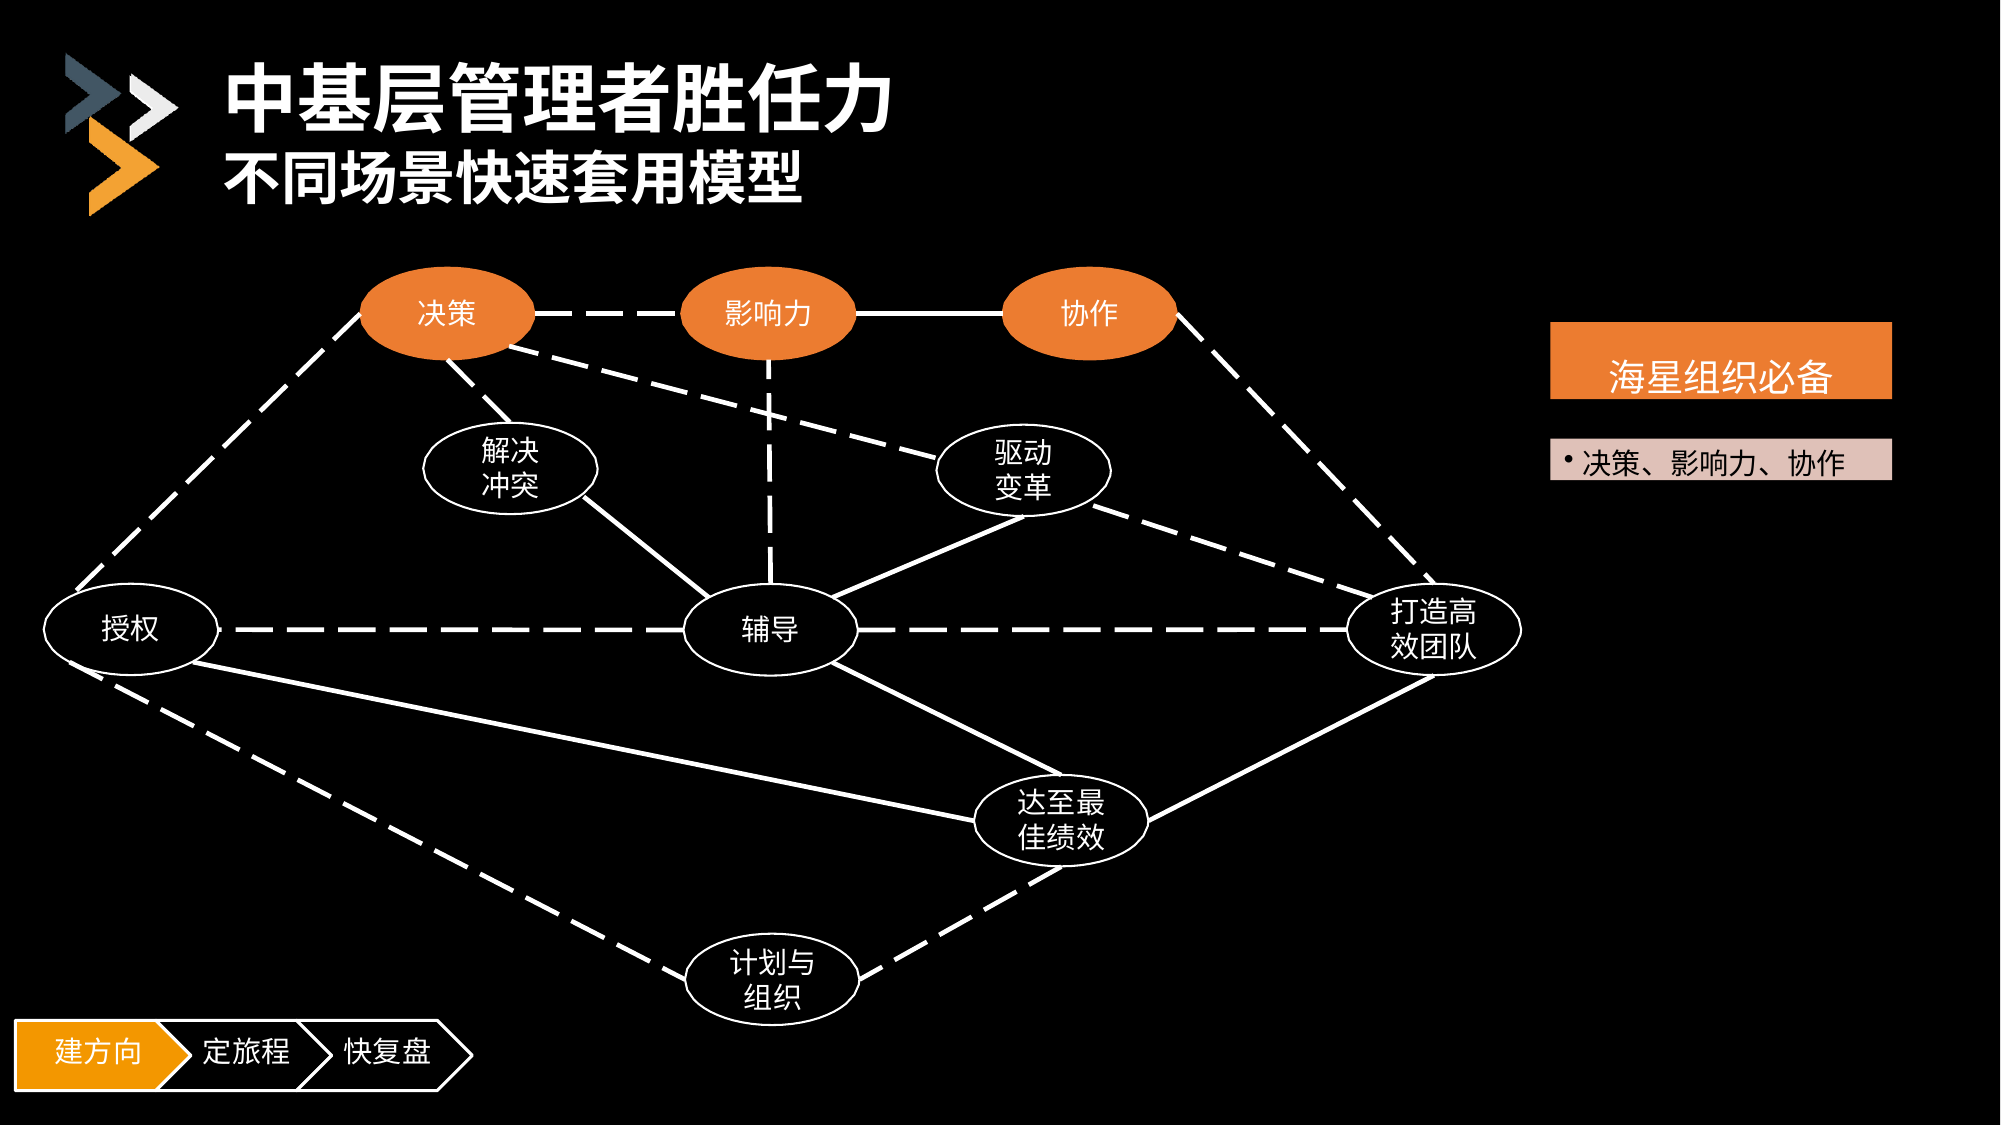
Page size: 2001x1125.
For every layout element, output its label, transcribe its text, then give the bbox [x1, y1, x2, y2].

text_box 打造高 效团队 [1441, 591, 1481, 664]
text_box 海星组织必备 [1550, 322, 1893, 400]
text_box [1001, 266, 1179, 309]
text_box [1441, 583, 1522, 675]
picture [31, 51, 200, 220]
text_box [13, 310, 1437, 1093]
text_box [358, 266, 536, 309]
text_box 决策、影响力、协作 [1550, 438, 1893, 481]
title 中基层管理者胜任力 不同场景快速套用模型 [220, 48, 903, 239]
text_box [679, 266, 858, 309]
